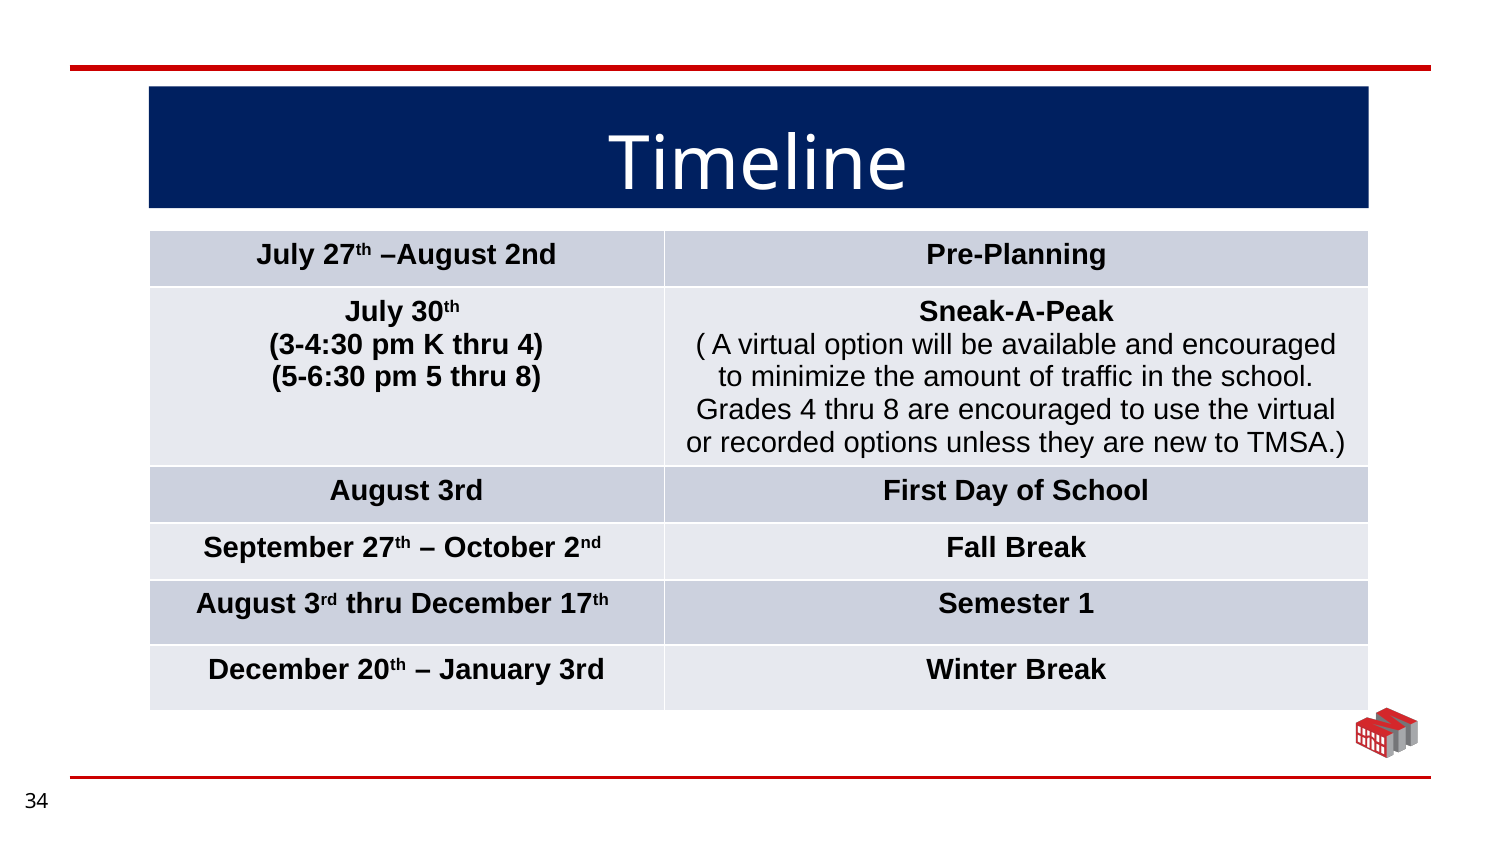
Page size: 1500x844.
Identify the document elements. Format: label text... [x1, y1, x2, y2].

table_header July 27th –August 2nd [150, 231, 664, 286]
slide_number 34 [9, 769, 100, 834]
table_cell December 20th – January 3rd [150, 646, 664, 710]
picture [1342, 703, 1433, 770]
table_cell Winter Break [665, 646, 1368, 710]
list Timeline [148, 86, 1369, 209]
table_cell Semester 1 [665, 581, 1368, 644]
table_cell August 3rd [150, 467, 664, 522]
table_header Pre-Planning [665, 231, 1368, 286]
table_cell Sneak-A-Peak ( A virtual option will be available and encouraged to minimize the amount of traffic in the school. Grades 4 thru 8 are encouraged to use the virtual or recorded options unless they are new to TMSA.) [665, 288, 1368, 465]
table_cell July 30th (3-4:30 pm K thru 4) (5-6:30 pm 5 thru 8) [150, 288, 664, 465]
table_cell Fall Break [665, 524, 1368, 579]
table_cell First Day of School [665, 467, 1368, 522]
table_cell August 3rd thru December 17th [150, 581, 664, 644]
table_cell September 27th – October 2nd [150, 524, 664, 579]
